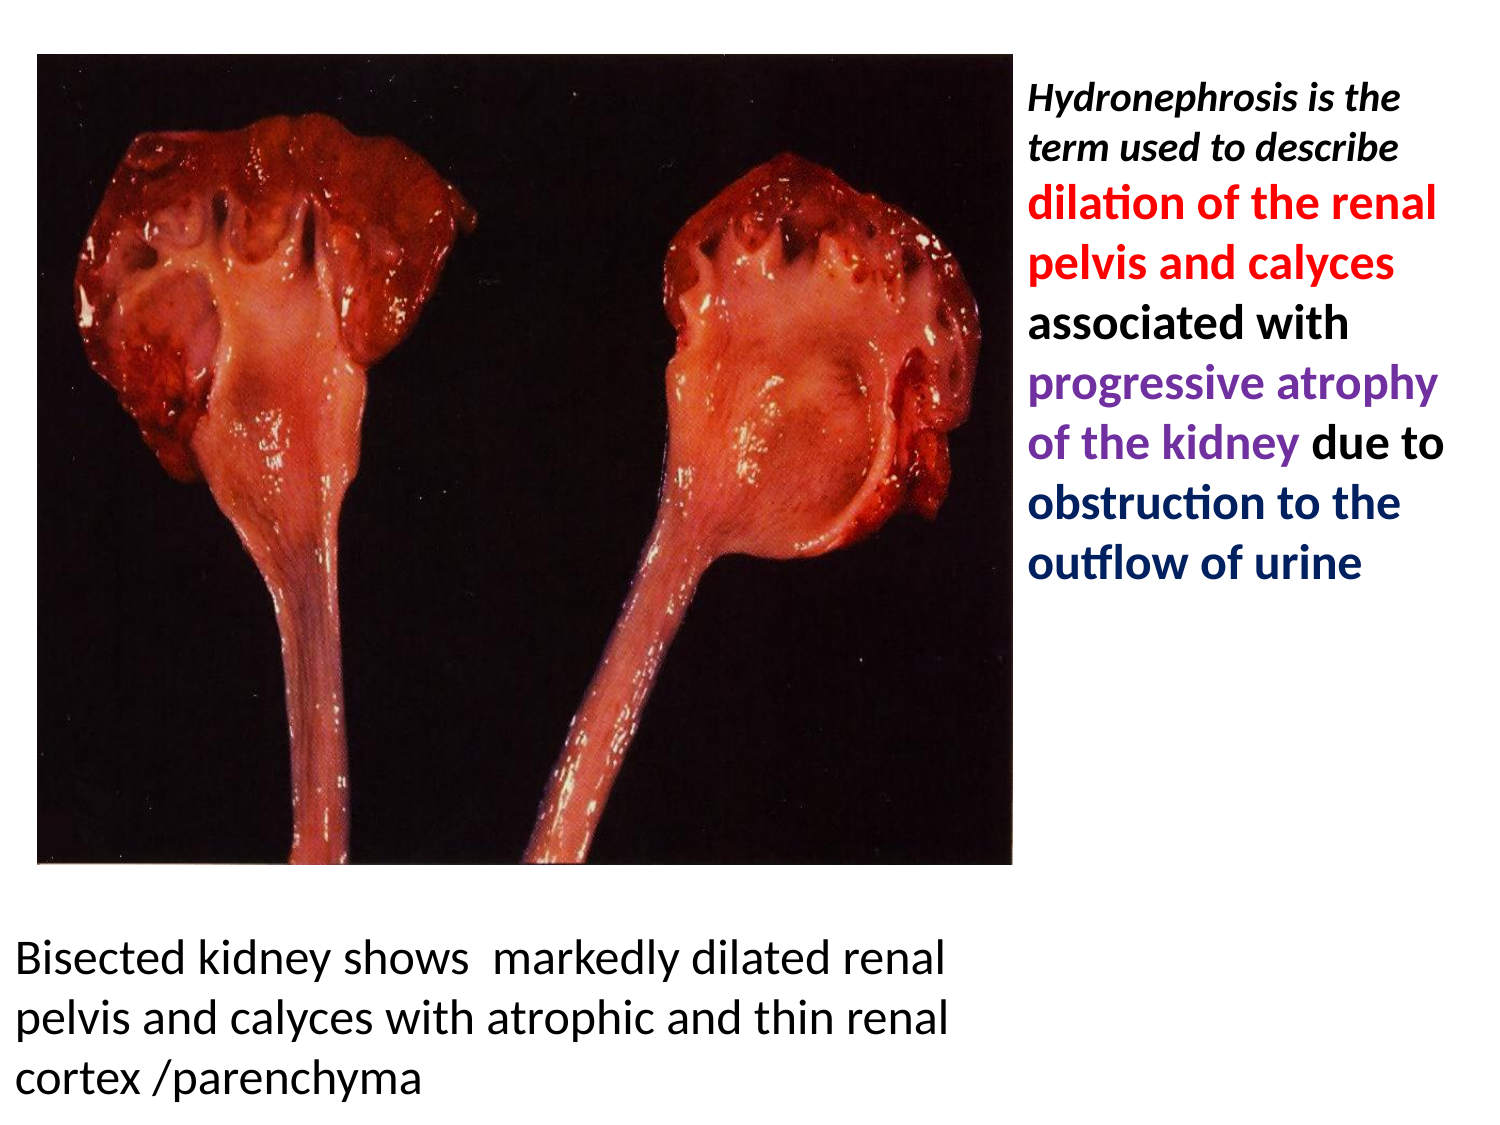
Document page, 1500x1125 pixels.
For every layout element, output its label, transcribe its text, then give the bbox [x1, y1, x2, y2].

text_box Hydronephrosis is the term used to describe dilation of the renal pelvis and calyces associated with progressive atrophy of the kidney due to obstruction to the outflow of urine [1016, 62, 1500, 598]
picture [37, 54, 1013, 866]
text_box Bisected kidney shows markedly dilated renal pelvis and calyces with atrophic and thin renal cortex /parenchyma [0, 916, 1025, 1112]
